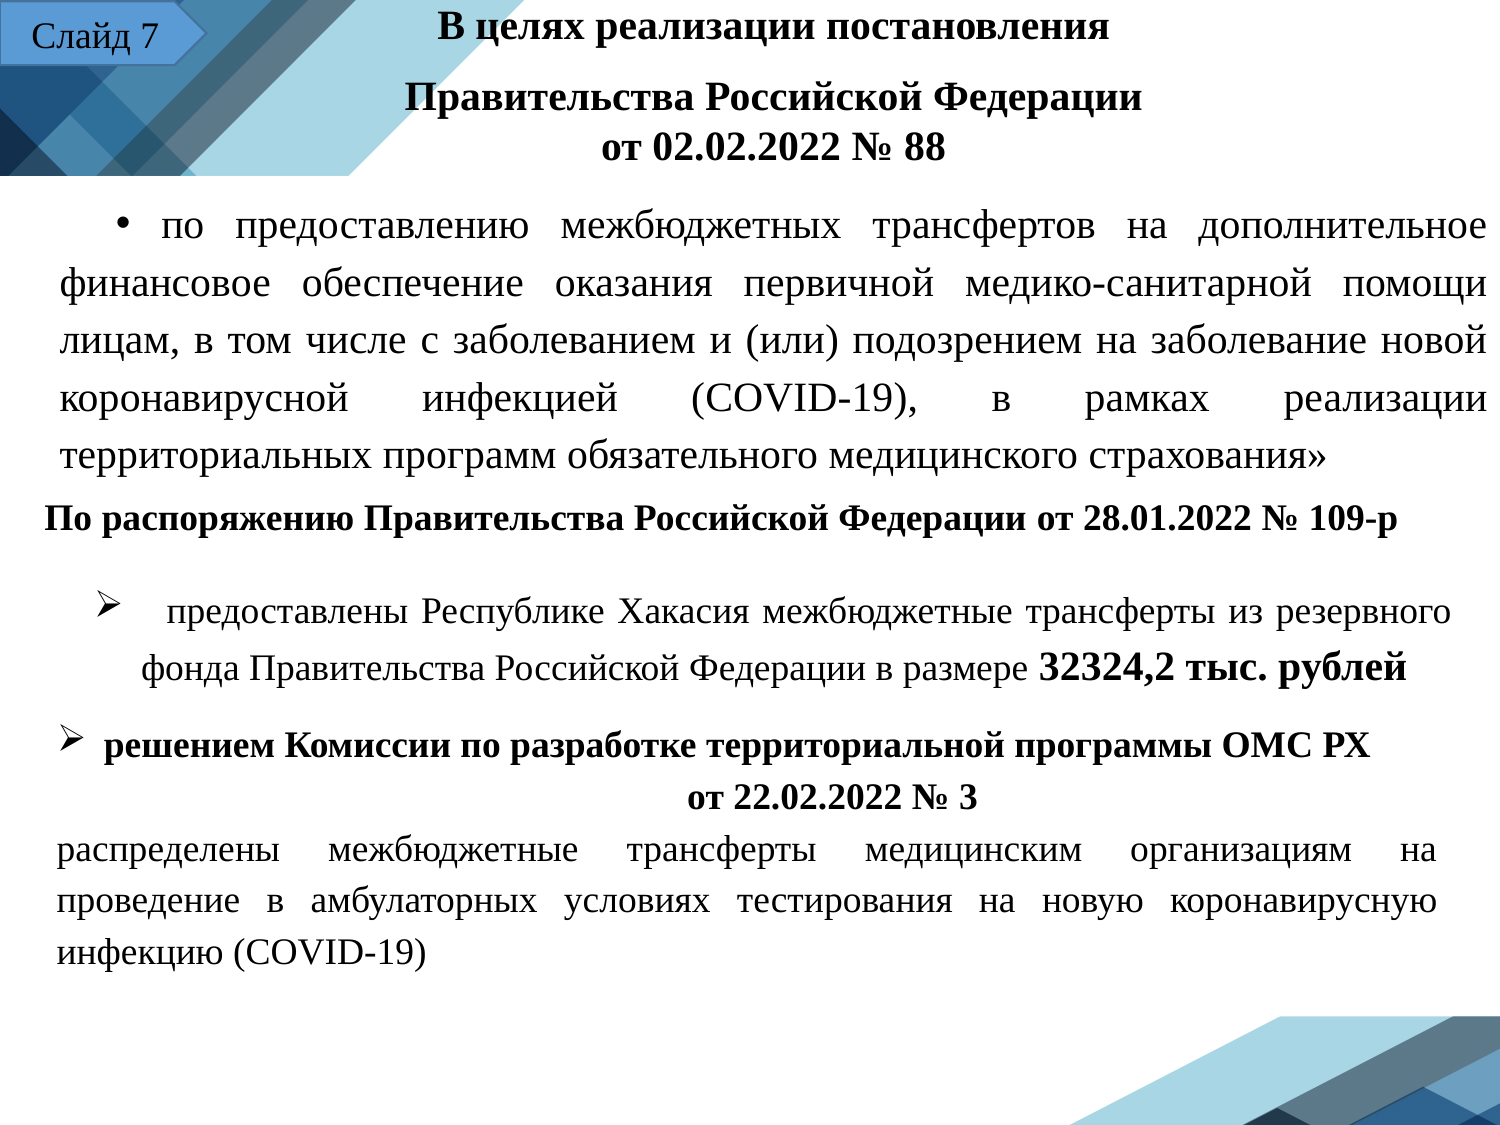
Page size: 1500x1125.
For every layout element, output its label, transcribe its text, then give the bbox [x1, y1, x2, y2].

list [48, 485, 1497, 932]
text_box В целях реализации постановления Правительства Российской Федерации от 02.02.2022 № 88 по предоставлению межбюджетных трансфертов на дополнительное финансовое обеспечение оказания первичной медико-санитарной помощи лицам, в том числе с заболеванием и (или) подозрением на заболевание новой коронавирусной инфекцией (COVID-19), в рамках реализации территориальных программ обязательного медицинского страхования» [7, 0, 1500, 485]
text_box предоставлены Республике Хакасия межбюджетные трансферты из резервного фонда Правительства Российской Федерации в размере 32324,2 тыс. рублей [41, 572, 1468, 697]
text_box По распоряжению Правительства Российской Федерации от 28.01.2022 № 109-р [29, 485, 1466, 546]
text_box Слайд 7 [0, 0, 208, 67]
picture [0, 67, 1500, 1125]
text_box решением Комиссии по разработке территориальной программы ОМС РХ от 22.02.2022 № 3 распределены межбюджетные трансферты медицинским организациям на проведение в амбулаторных условиях тестирования на новую коронавирусную инфекцию (COVID-19) [41, 706, 1454, 980]
